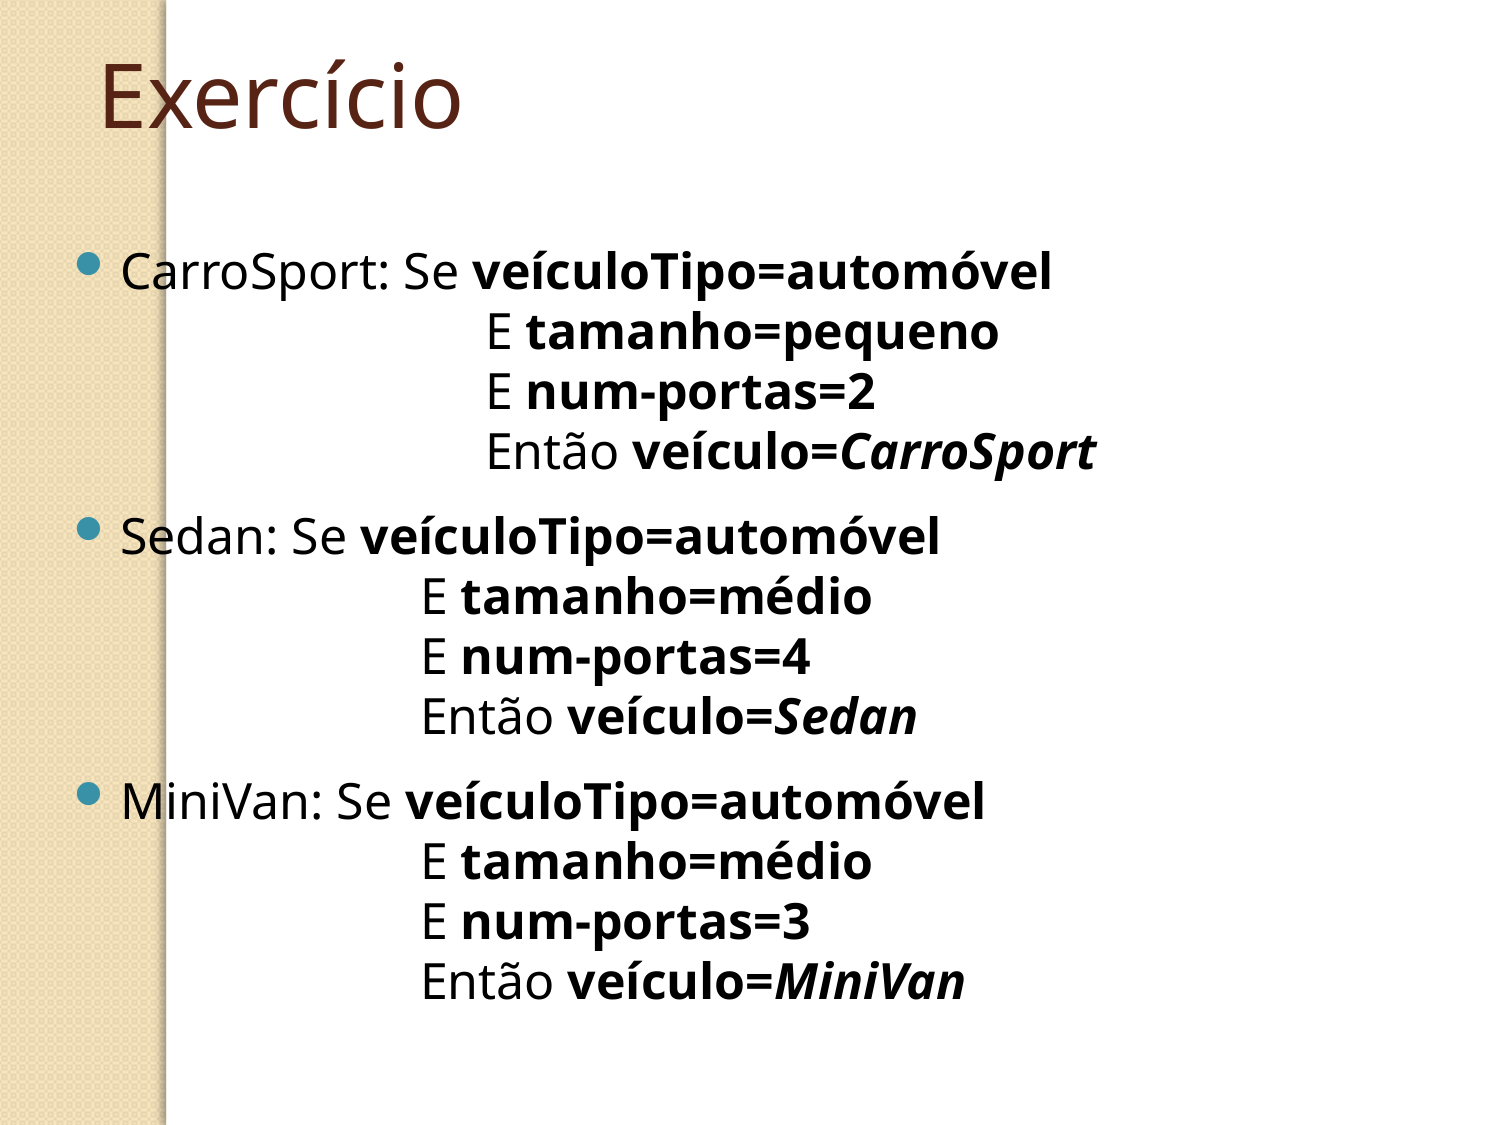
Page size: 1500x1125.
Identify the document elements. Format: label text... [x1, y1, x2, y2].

text_box CarroSport: Se veículoTipo=automóvel E tamanho=pequeno E num-portas=2 Então veículo=CarroSport Sedan: Se veículoTipo=automóvel E tamanho=médio E num-portas=4 Então veículo=Sedan MiniVan: Se veículoTipo=automóvel E tamanho=médio E num-portas=3 Então veículo=MiniVan [45, 231, 1455, 1032]
text_box Exercício [82, 32, 1388, 185]
